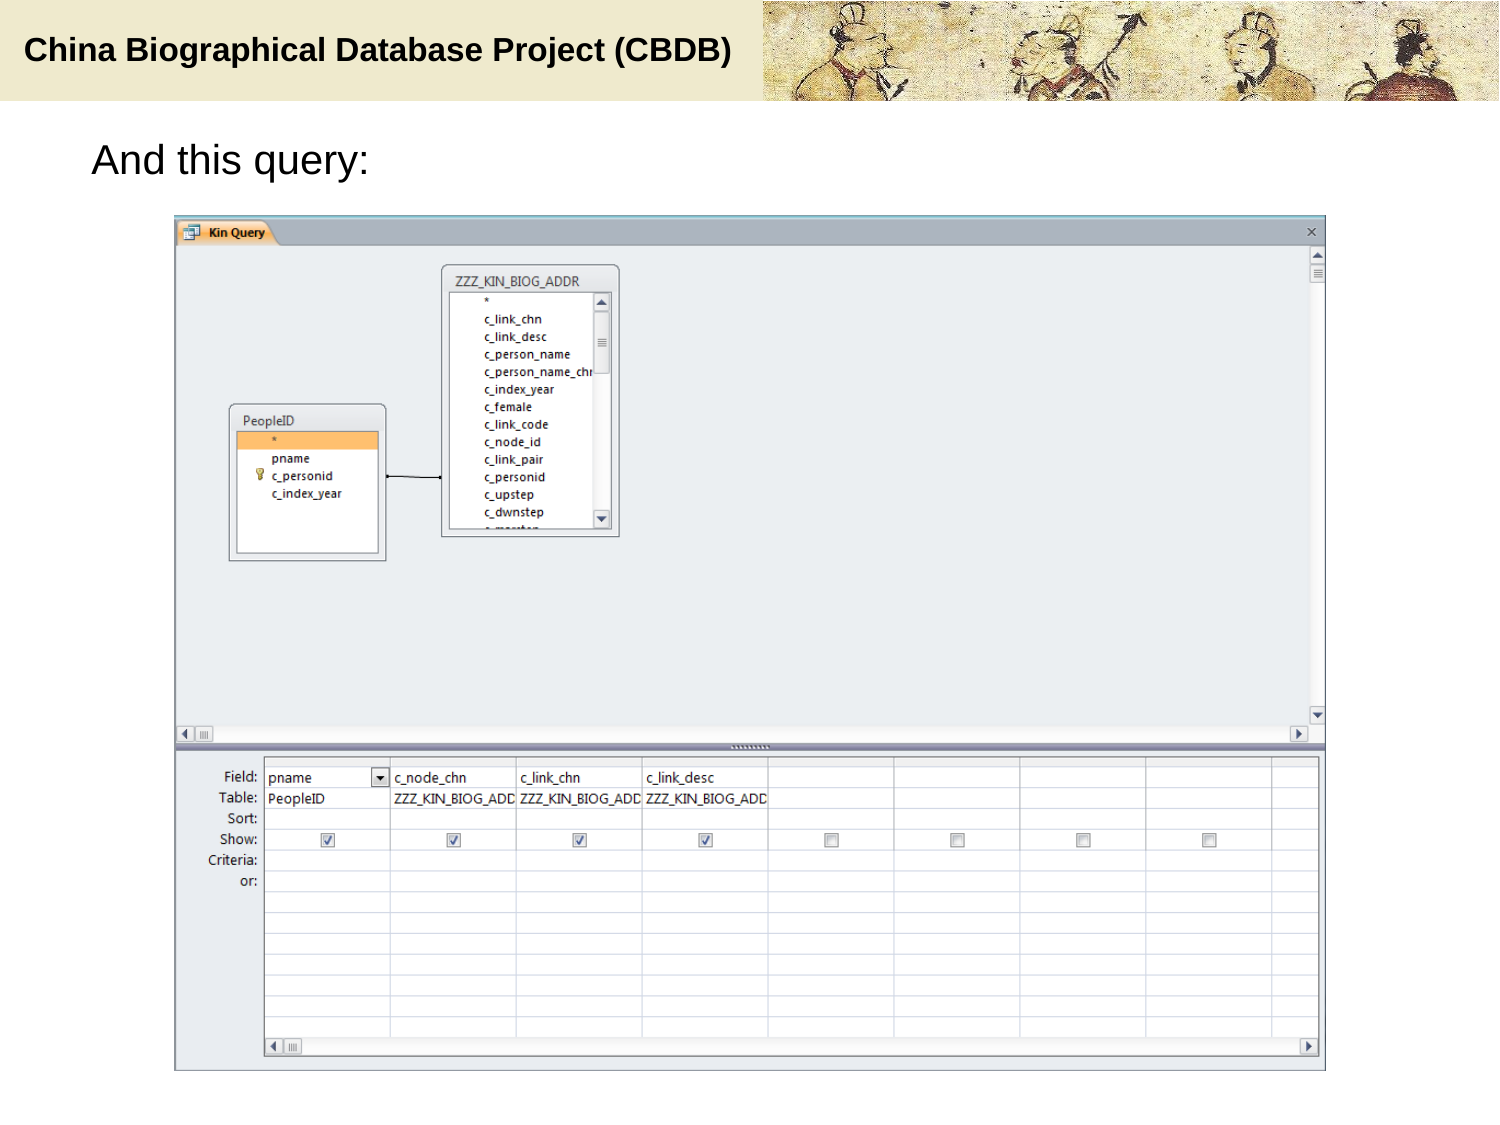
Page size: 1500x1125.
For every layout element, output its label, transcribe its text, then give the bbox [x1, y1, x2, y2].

picture [174, 215, 1326, 1071]
text_box And this query: [76, 125, 1424, 191]
text_box China Biographical Database Project (CBDB) [0, 0, 760, 101]
picture [761, 0, 1499, 102]
